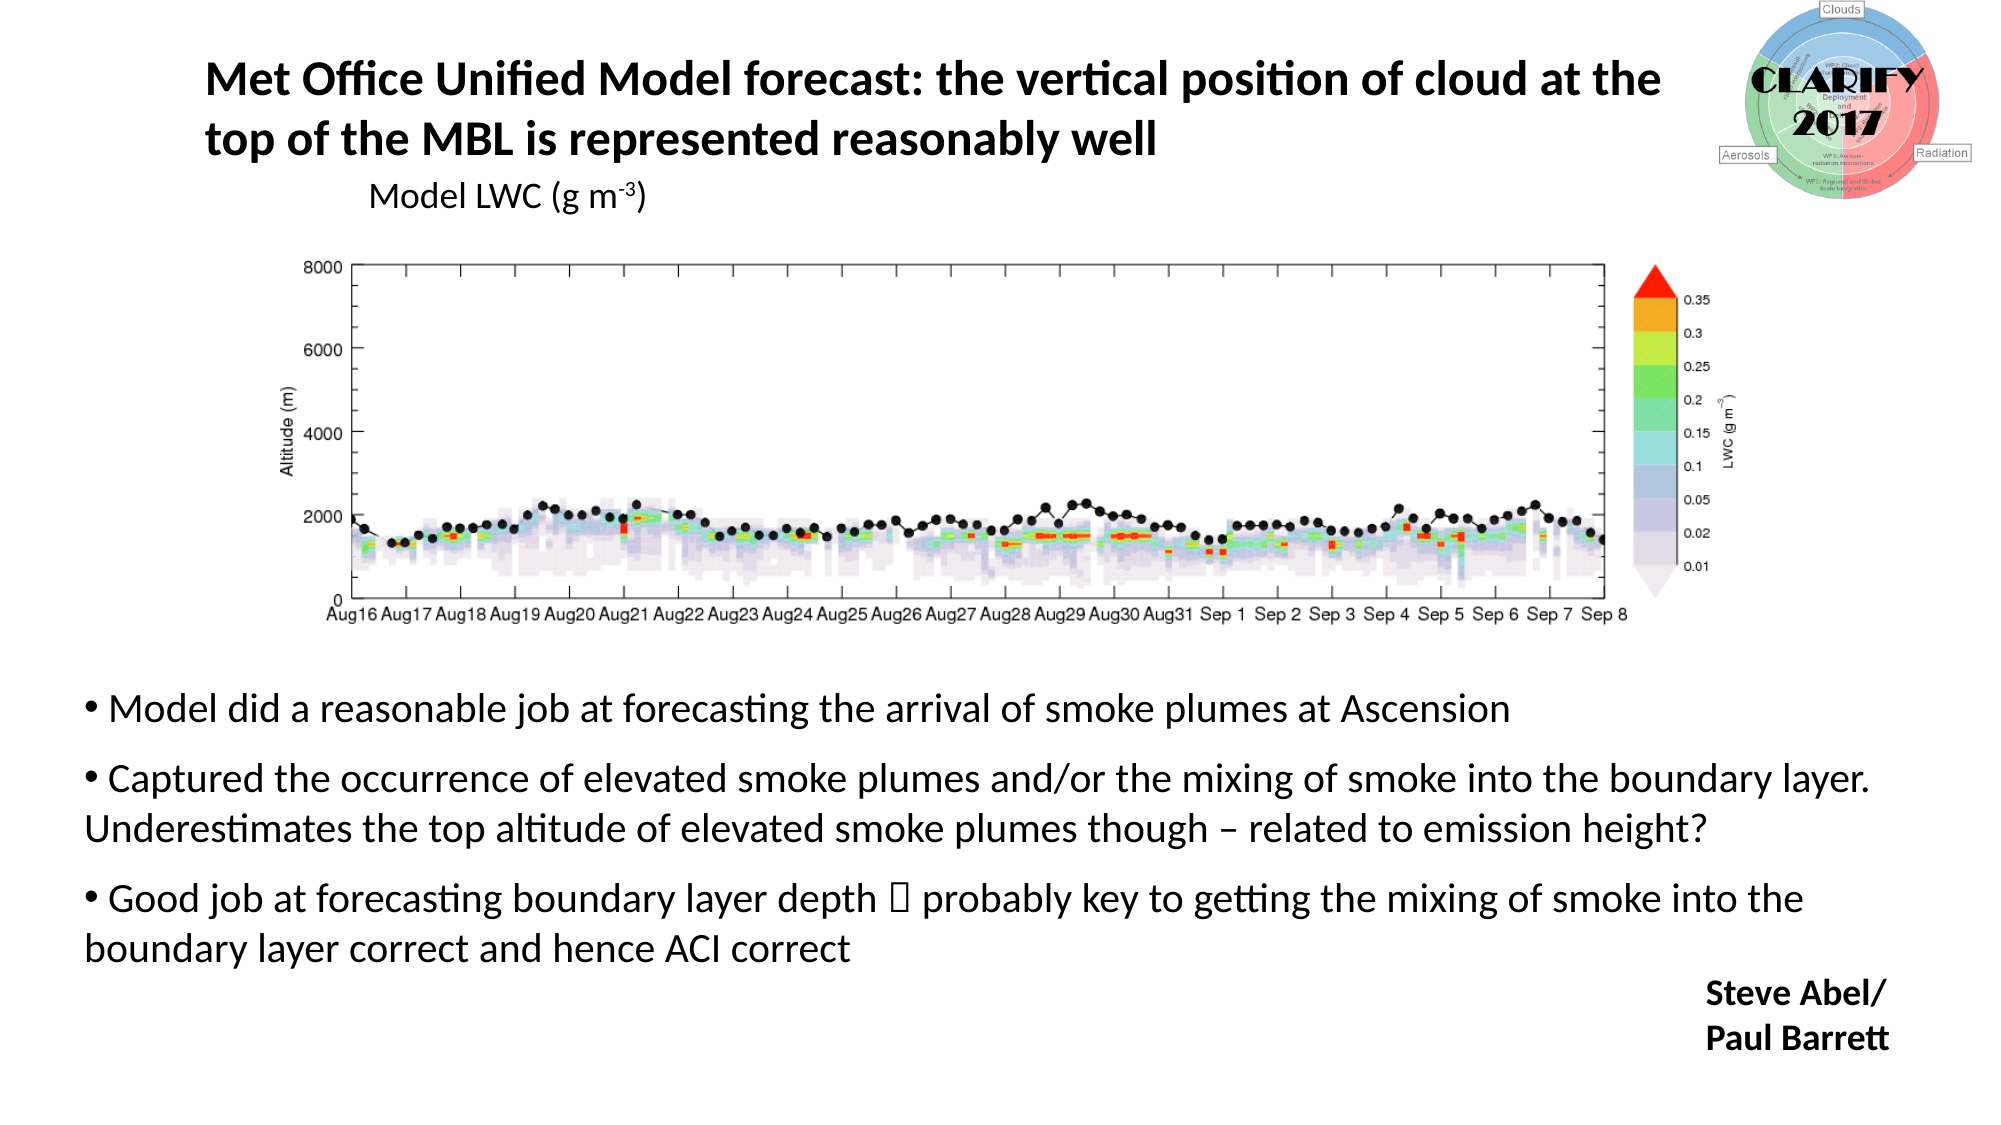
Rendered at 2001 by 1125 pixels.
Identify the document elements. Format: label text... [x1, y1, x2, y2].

text_box Model did a reasonable job at forecasting the arrival of smoke plumes at Ascension Captured the occurrence of elevated smoke plumes and/or the mixing of smoke into the boundary layer. Underestimates the top altitude of elevated smoke plumes though – related to emission height? Good job at forecasting boundary layer depth  probably key to getting the mixing of smoke into the boundary layer correct and hence ACI correct [69, 673, 1908, 1049]
text_box Steve Abel/ Paul Barrett [1690, 960, 2000, 1066]
picture [1703, 0, 1974, 203]
picture [279, 223, 1736, 641]
text_box Model LWC (g m-3) [353, 173, 695, 222]
text_box Met Office Unified Model forecast: the vertical position of cloud at the top of the MBL is represented reasonably well [190, 37, 1698, 173]
